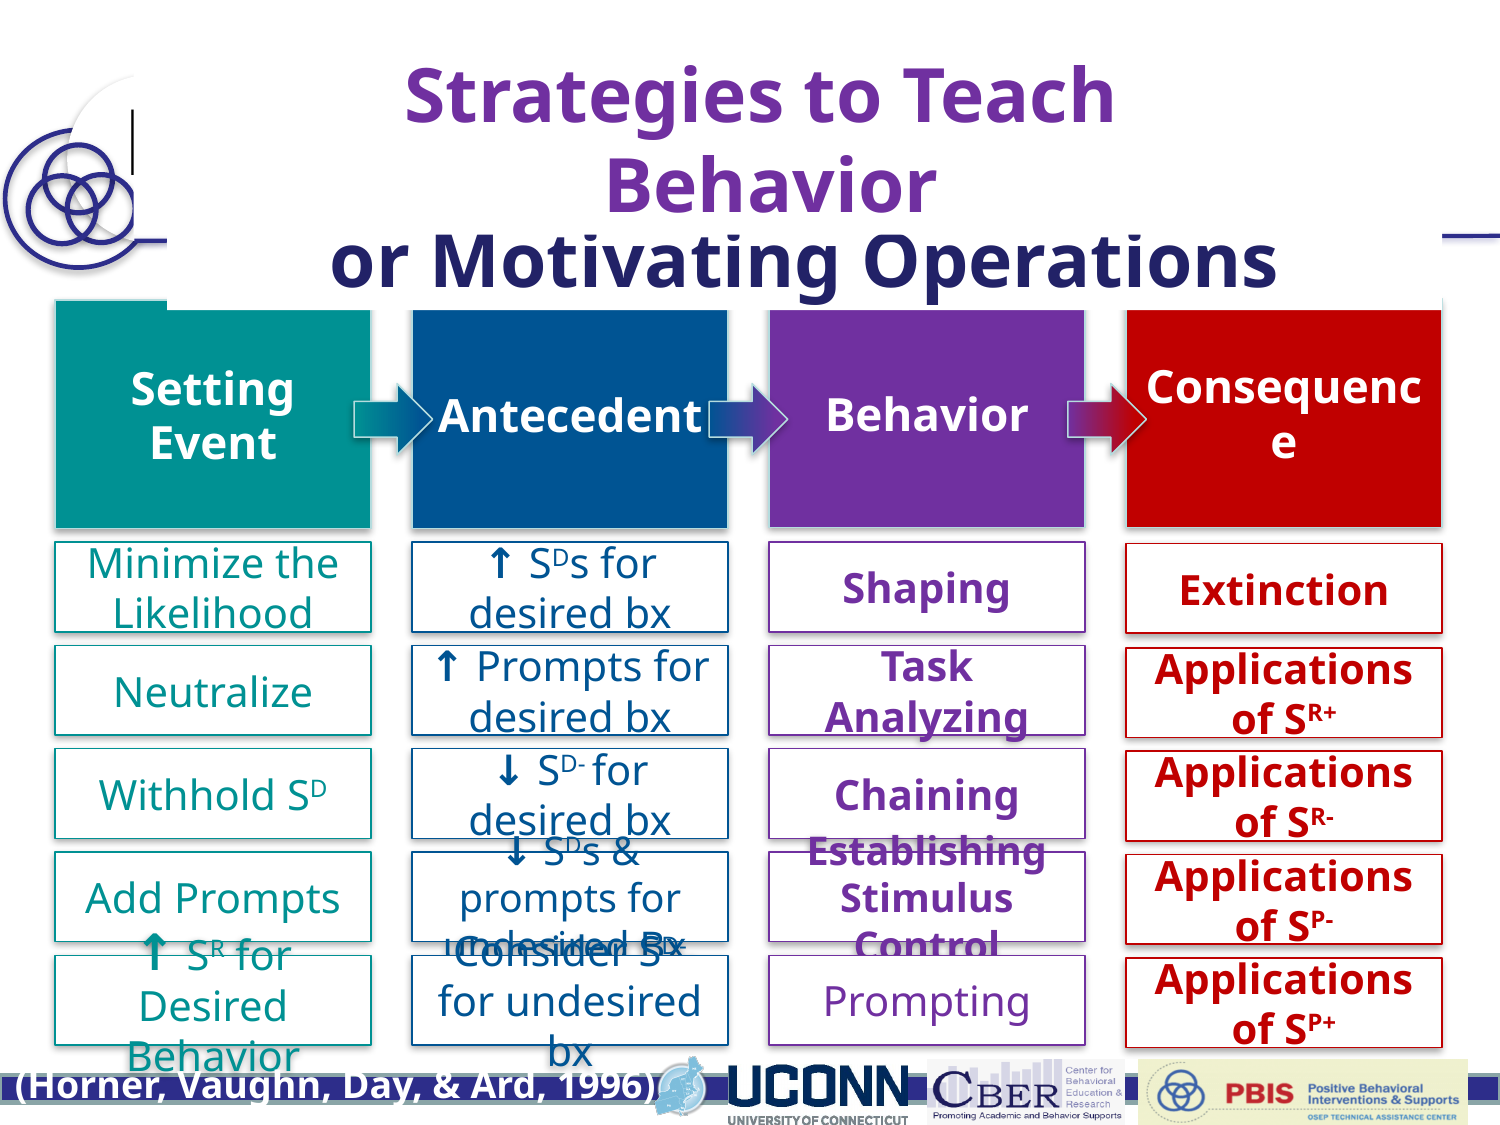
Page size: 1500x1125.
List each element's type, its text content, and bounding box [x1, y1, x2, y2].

text_box ↓ SD- for desired bx [411, 748, 729, 839]
text_box Withhold SD [54, 748, 372, 839]
text_box Antecedent [411, 311, 729, 529]
text_box ↑ SR for Desired Behavior [54, 955, 372, 1046]
text_box Applications of SP+ [1125, 957, 1443, 1048]
text_box Applications of SR+ [1125, 647, 1443, 738]
text_box (Horner, Vaughn, Day, & Ard, 1996) [0, 1053, 1300, 1114]
text_box Setting Event [54, 299, 372, 529]
text_box [353, 382, 434, 456]
text_box Minimize the Likelihood [54, 541, 372, 633]
title Building Blocks of Behavior [74, 44, 133, 233]
text_box Behavior [768, 311, 1086, 528]
text_box ↓ SDs & prompts for undesired Bx. [411, 851, 729, 942]
text_box Strategies to Teach Behavior [133, 39, 1409, 235]
text_box Strategies to Address Antecedents [150, 25, 1426, 221]
text_box Strategies to Address Setting Events or Motivating Operations [167, 25, 1443, 311]
text_box Establishing Stimulus Control [768, 851, 1086, 942]
text_box Chaining [768, 748, 1086, 839]
text_box Shaping [768, 541, 1086, 633]
text_box Add Prompts [54, 851, 372, 942]
picture [1138, 1059, 1468, 1125]
text_box ↑ SDs for desired bx [411, 541, 729, 633]
text_box Extinction [1125, 543, 1443, 634]
text_box Prompting [768, 955, 1086, 1046]
text_box Consider SD- for undesired bx [411, 955, 729, 1046]
text_box Neutralize [54, 645, 372, 736]
text_box ↑ Prompts for desired bx [411, 645, 729, 736]
text_box Consequence [1125, 311, 1443, 528]
picture [728, 1114, 908, 1125]
text_box Task Analyzing [768, 645, 1086, 736]
text_box Applications of SR- [1125, 750, 1443, 842]
text_box [708, 382, 789, 456]
text_box [1067, 382, 1147, 456]
text_box Applications of SP- [1125, 854, 1443, 945]
